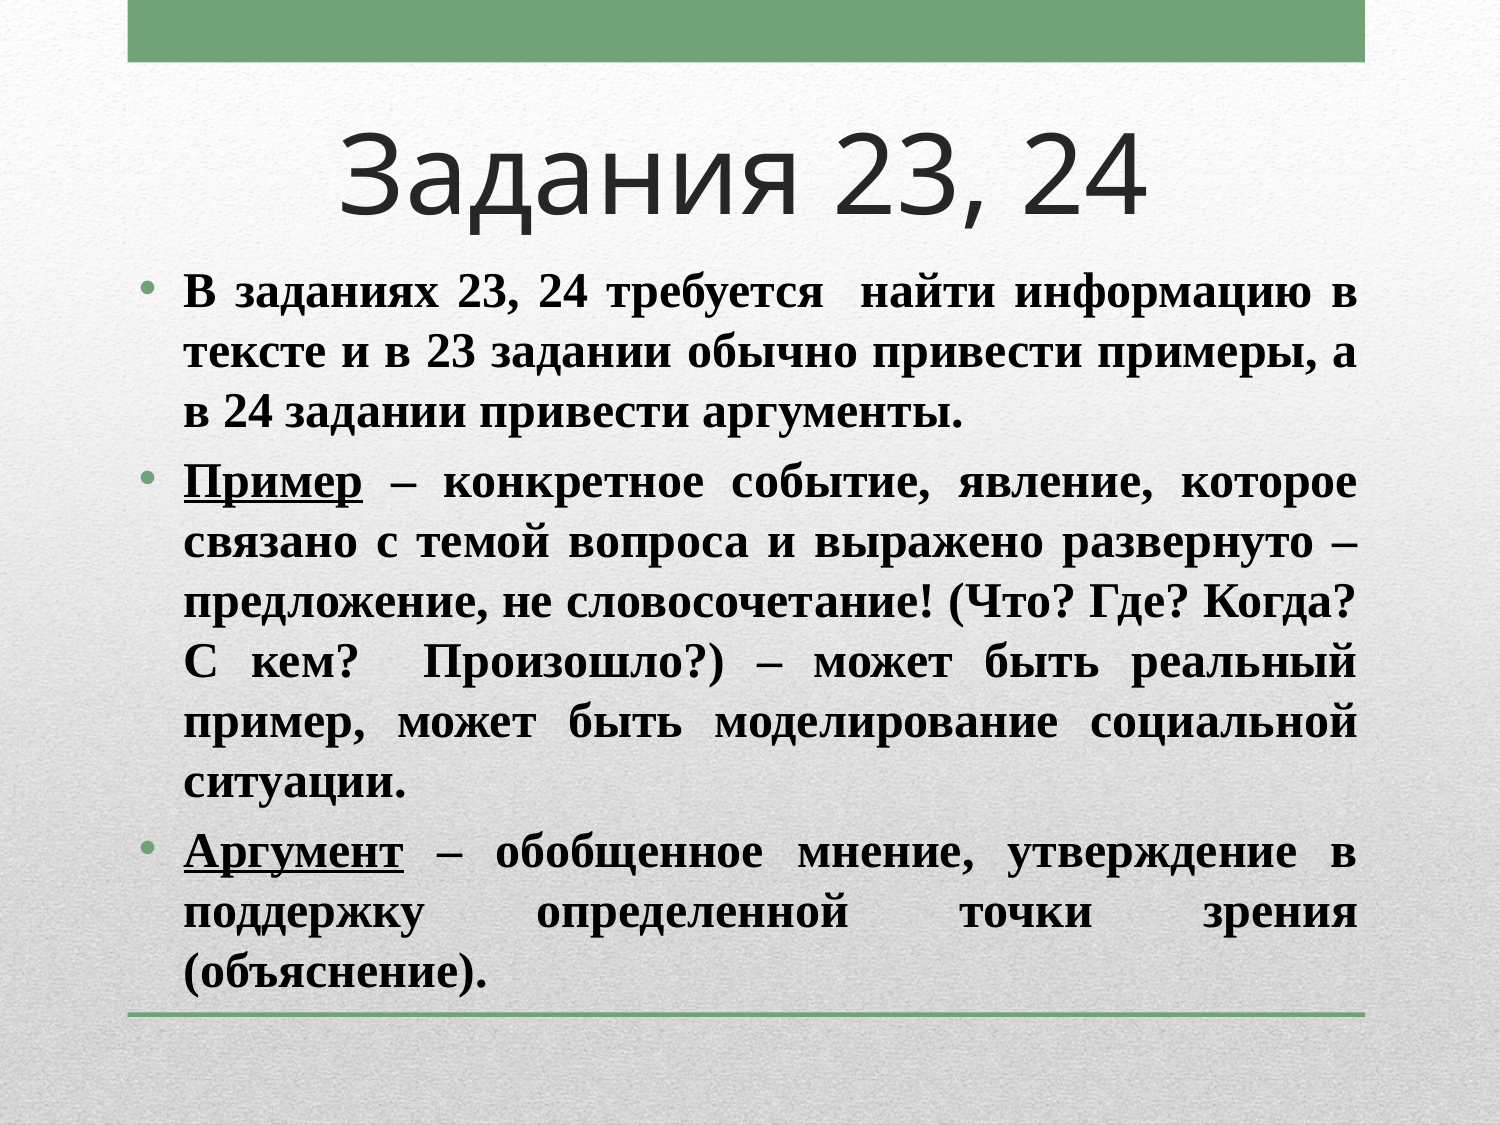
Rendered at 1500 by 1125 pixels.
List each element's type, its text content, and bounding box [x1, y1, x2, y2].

title Задания 23, 24 [123, 66, 1365, 243]
list В заданиях 23, 24 требуется найти информацию в тексте и в 23 задании обычно привести примеры, а в 24 задании привести аргументы. Пример – конкретное событие, явление, которое связано с темой вопроса и выражено развернуто – предложение, не словосочетание! (Что? Где? Когда? С кем? Произошло?) – может быть реальный пример, может быть моделирование социальной ситуации. Аргумент – обобщенное мнение, утверждение в поддержку определенной точки зрения (объяснение). [123, 243, 1374, 1011]
